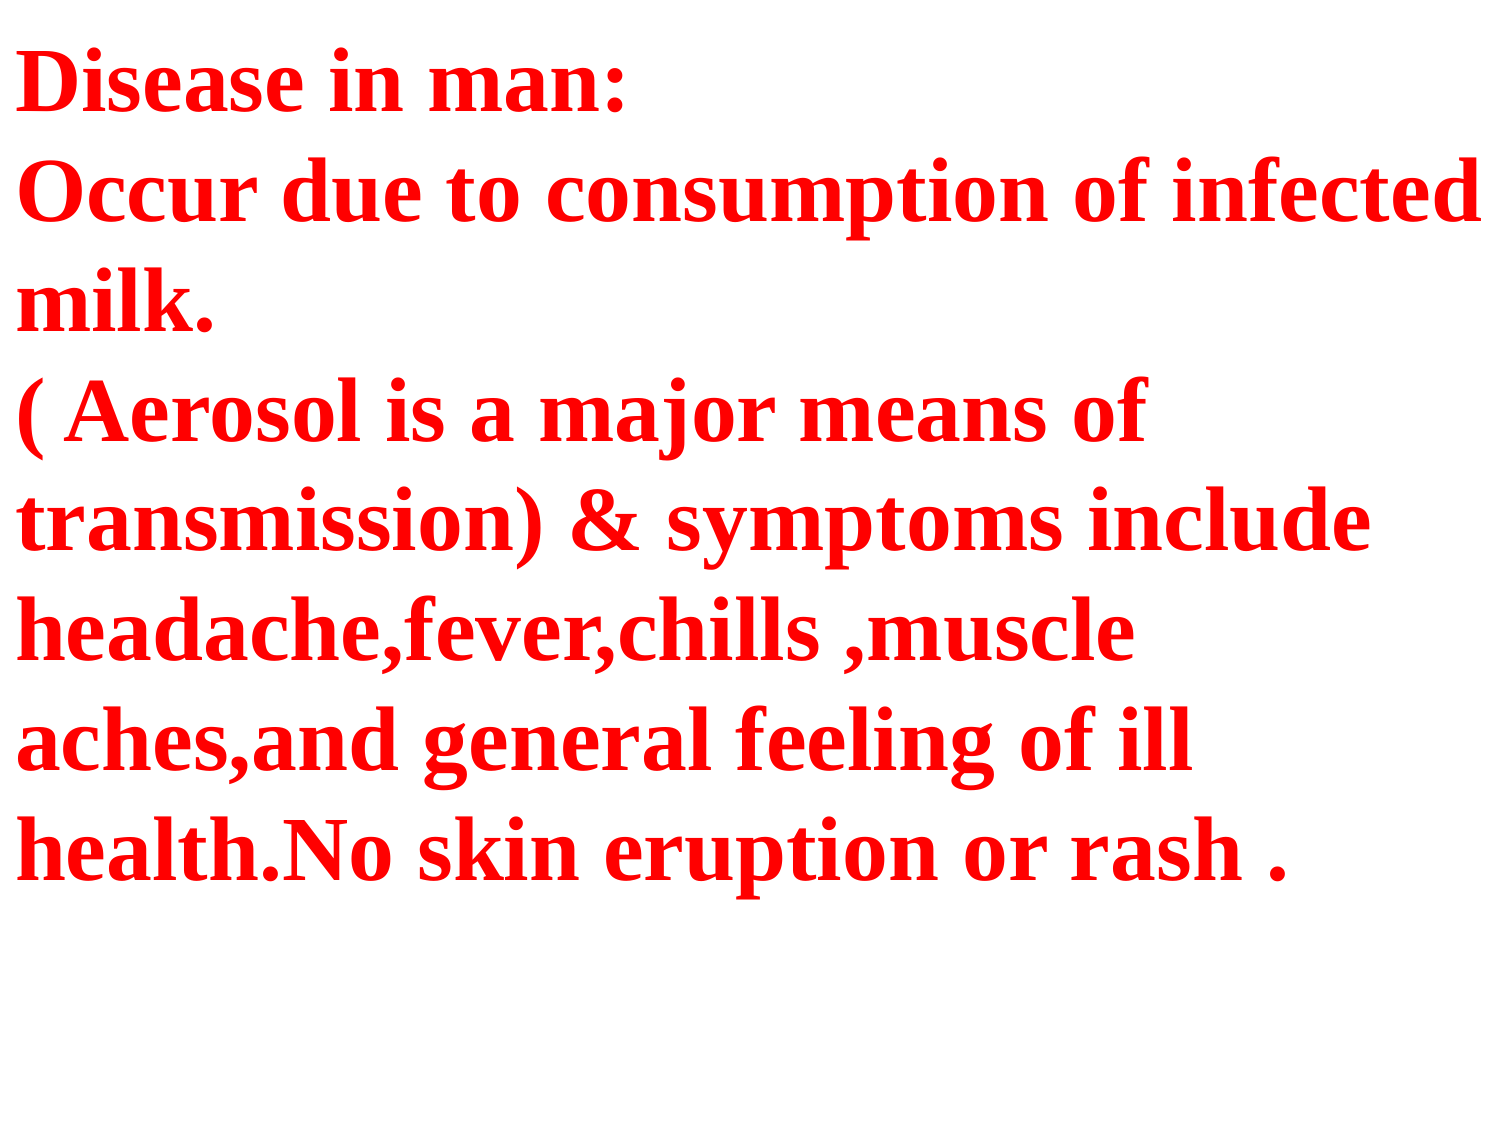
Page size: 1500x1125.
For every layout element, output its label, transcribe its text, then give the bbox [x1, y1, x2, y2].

text_box Disease in man: Occur due to consumption of infected milk. ( Aerosol is a major means of transmission) & symptoms include headache,fever,chills ,muscle aches,and general feeling of ill health.No skin eruption or rash . [0, 11, 1500, 1017]
